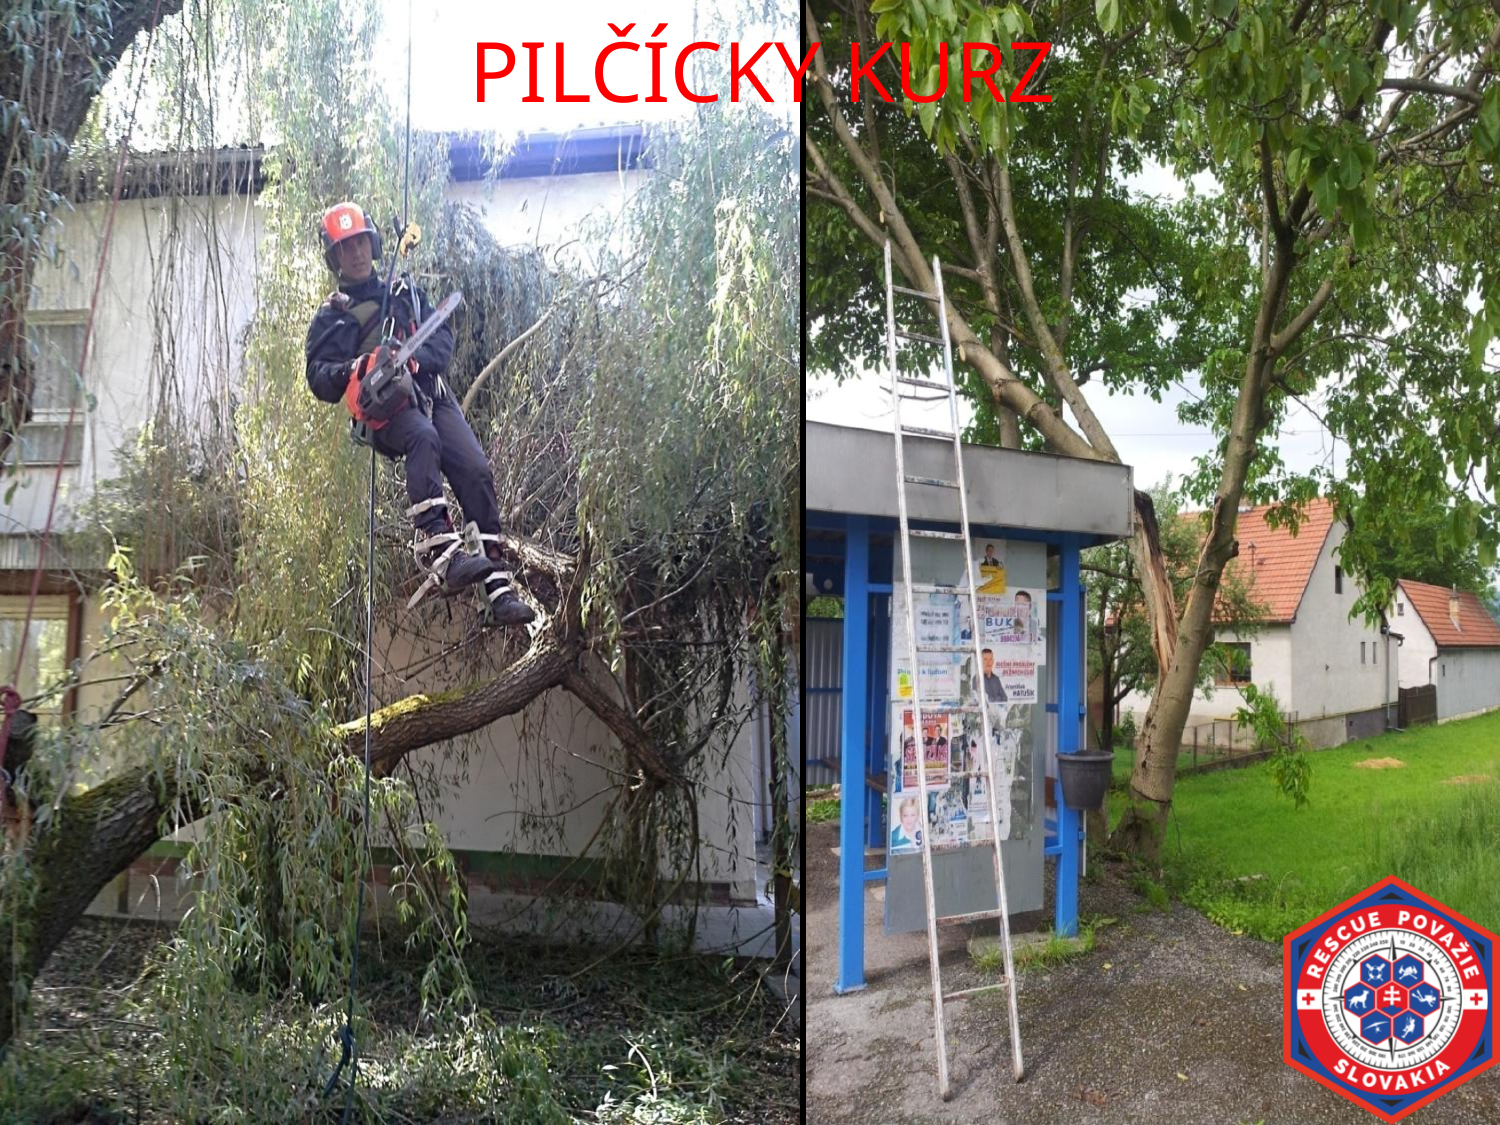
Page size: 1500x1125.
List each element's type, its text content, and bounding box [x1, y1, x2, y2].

picture [806, 923, 1281, 1124]
picture [801, 1, 1500, 1125]
title Pilčícky kurz [802, 0, 1475, 138]
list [0, 0, 801, 1125]
